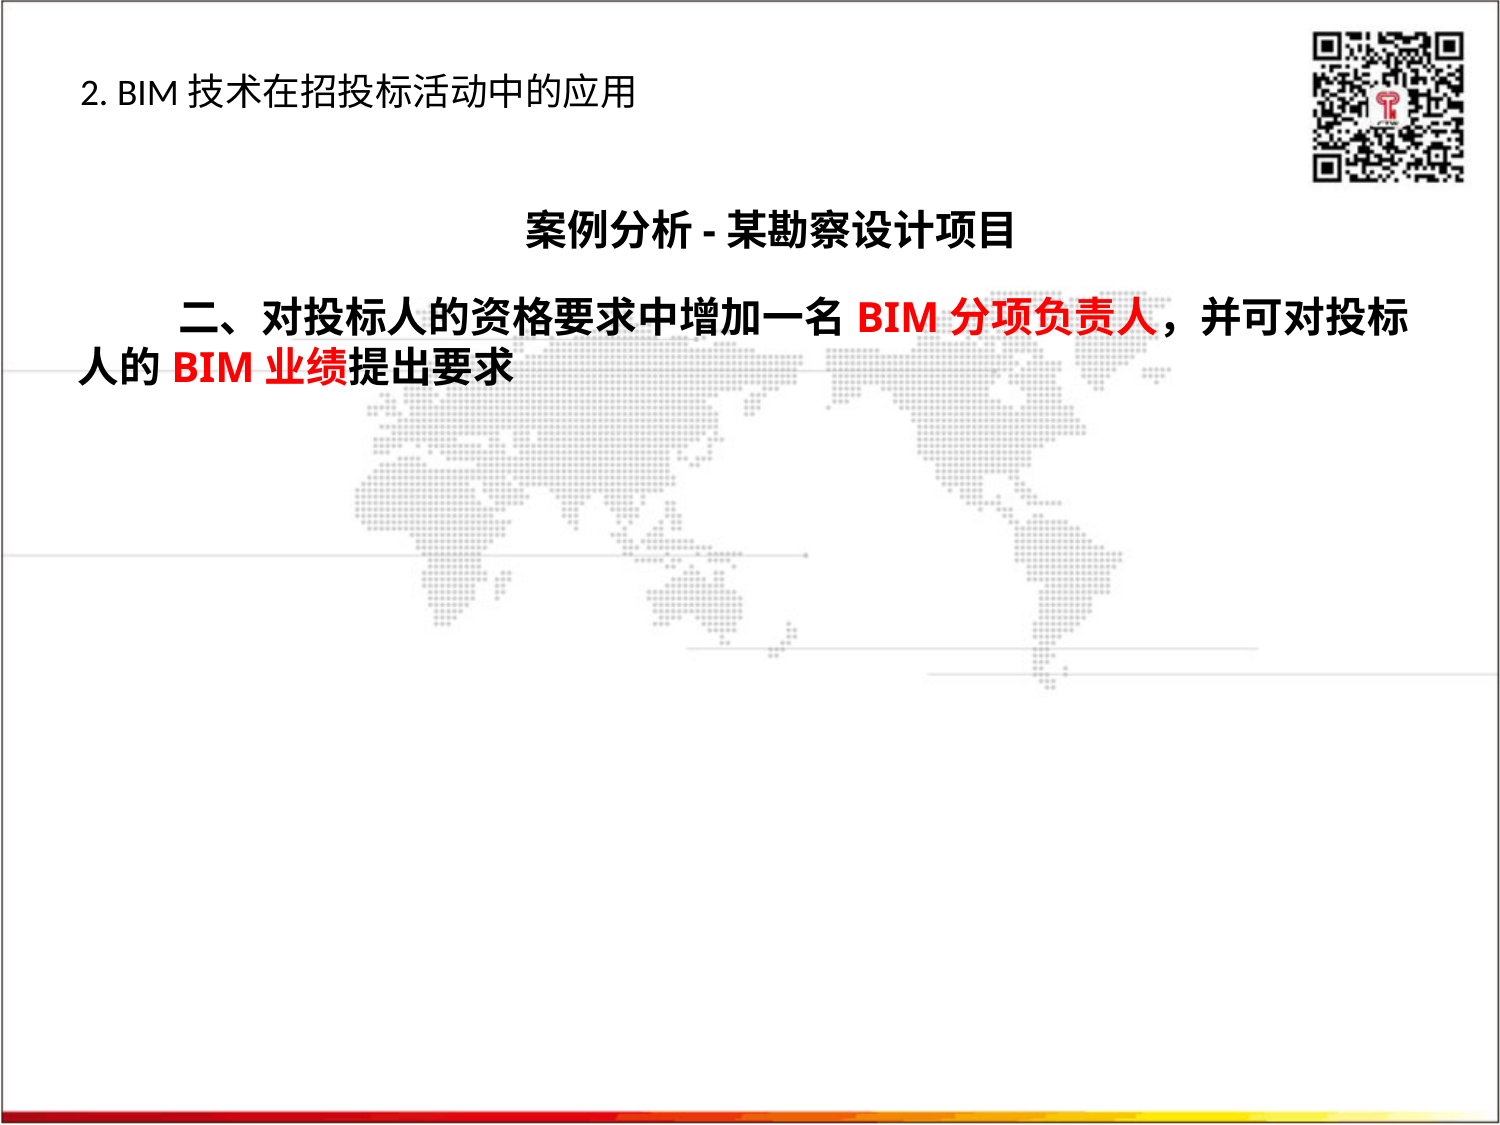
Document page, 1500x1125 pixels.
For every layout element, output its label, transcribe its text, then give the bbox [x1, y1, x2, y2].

title 第7章 招标投标争议的解决 [29, 45, 1425, 124]
text_box 2. BIM技术在招投标活动中的应用招标投标争议的解决 [64, 54, 1319, 124]
picture [0, 0, 1500, 1125]
text_box 案例分析-某勘察设计项目 二、对投标人的资格要求中增加一名BIM分项负责人，并可对投标人的BIM业绩提出要求 [63, 196, 1425, 1036]
